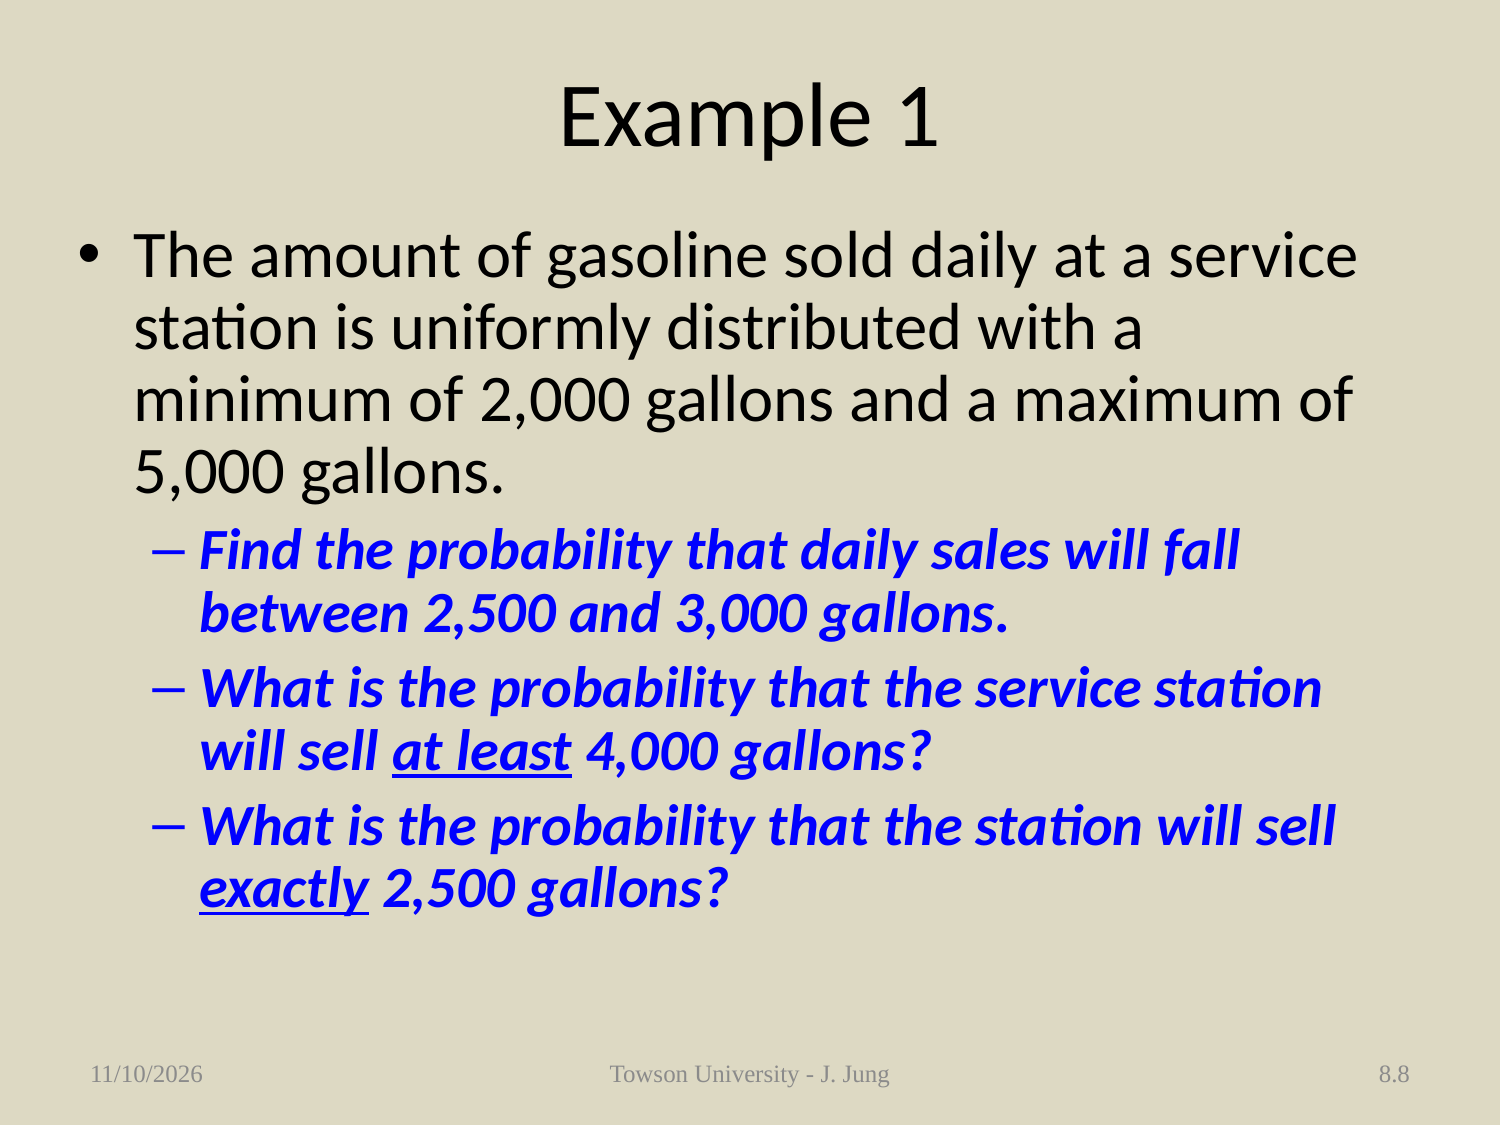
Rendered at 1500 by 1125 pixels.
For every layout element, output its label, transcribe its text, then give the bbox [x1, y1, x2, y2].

footer Towson University - J. Jung [512, 1042, 988, 1103]
slide_number 8.8 [1074, 1042, 1425, 1103]
list The amount of gasoline sold daily at a service station is uniformly distributed with a minimum of 2,000 gallons and a maximum of 5,000 gallons. Find the probability that daily sales will fall between 2,500 and 3,000 gallons. What is the probability that the service station will sell at least 4,000 gallons? What is the probability that the station will sell exactly 2,500 gallons? [62, 212, 1413, 300]
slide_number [75, 1042, 425, 1103]
title Example 1 [75, 45, 1425, 175]
